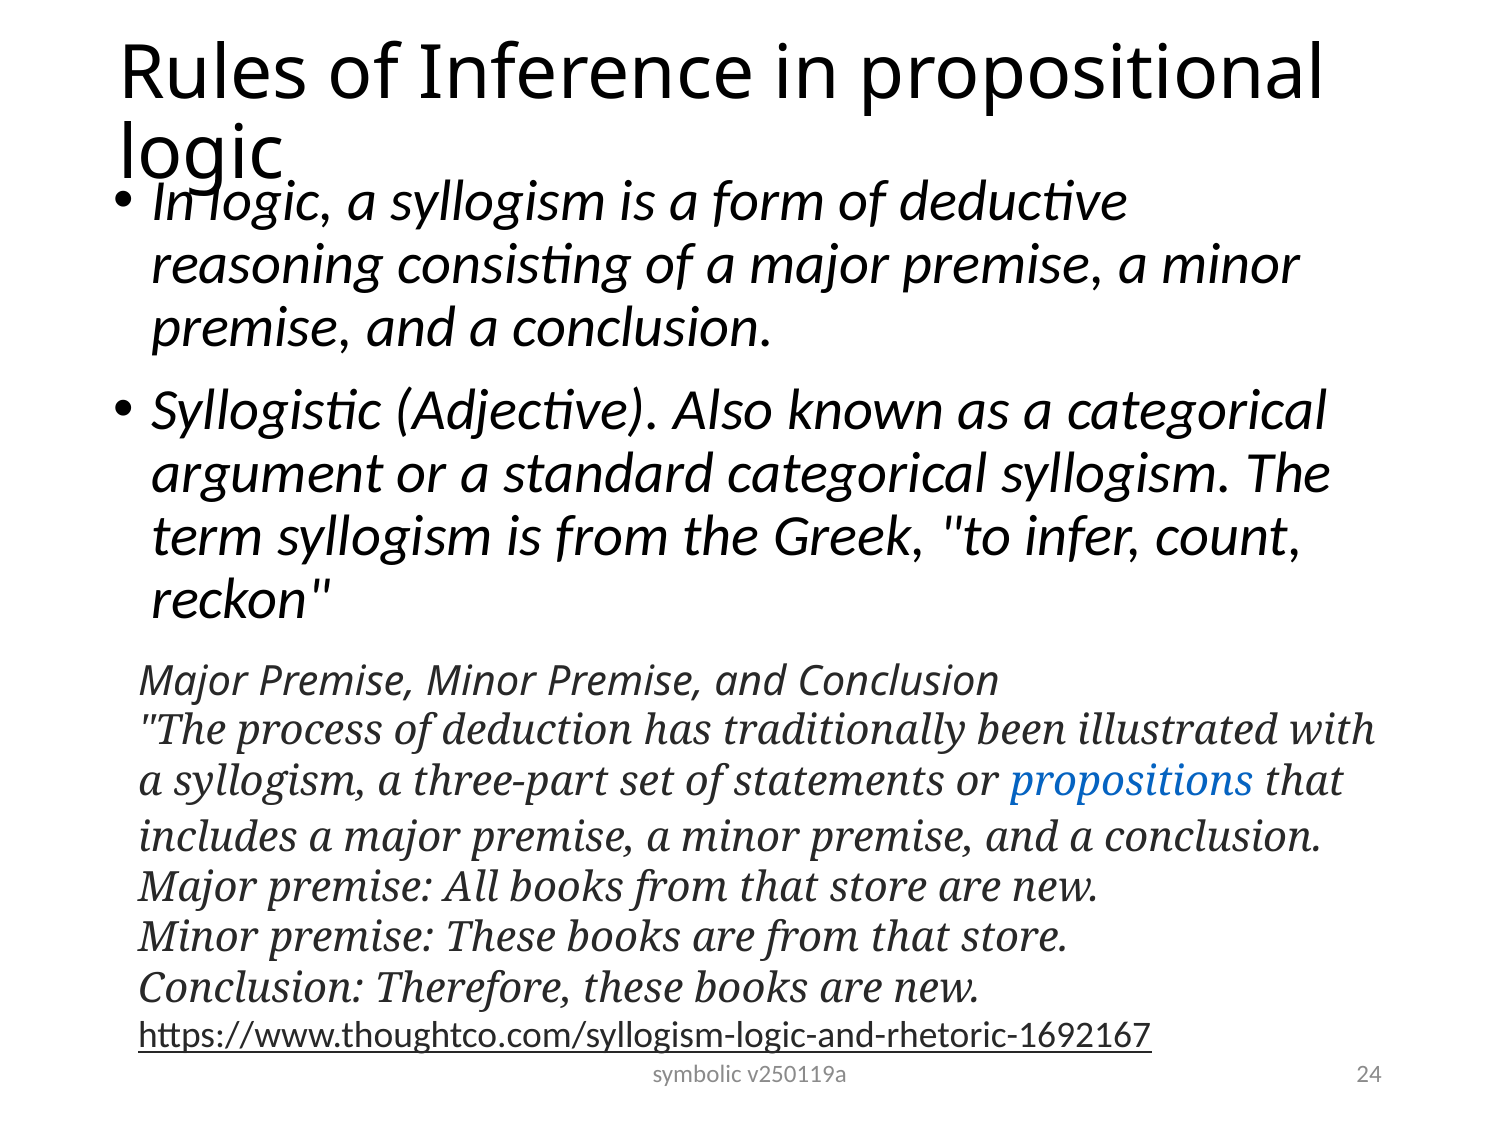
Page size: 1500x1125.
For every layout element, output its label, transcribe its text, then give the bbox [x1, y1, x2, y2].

title Rules of Inference in propositional logic [103, 59, 1397, 169]
list In logic, a syllogism is a form of deductive reasoning consisting of a major premise, a minor premise, and a conclusion. Syllogistic (Adjective). Also known as a categorical argument or a standard categorical syllogism. The term syllogism is from the Greek, "to infer, count, reckon" [98, 162, 1393, 1070]
text_box Major Premise, Minor Premise, and Conclusion "The process of deduction has traditionally been illustrated with a syllogism, a three-part set of statements or propositions that includes a major premise, a minor premise, and a conclusion. Major premise: All books from that store are new. Minor premise: These books are from that store. Conclusion: Therefore, these books are new. https://www.thoughtco.com/syllogism-logic-and-rhetoric-1692167 [123, 645, 1402, 1063]
slide_number 24 [1059, 1063, 1397, 1103]
footer symbolic v250119a [496, 1063, 1004, 1103]
